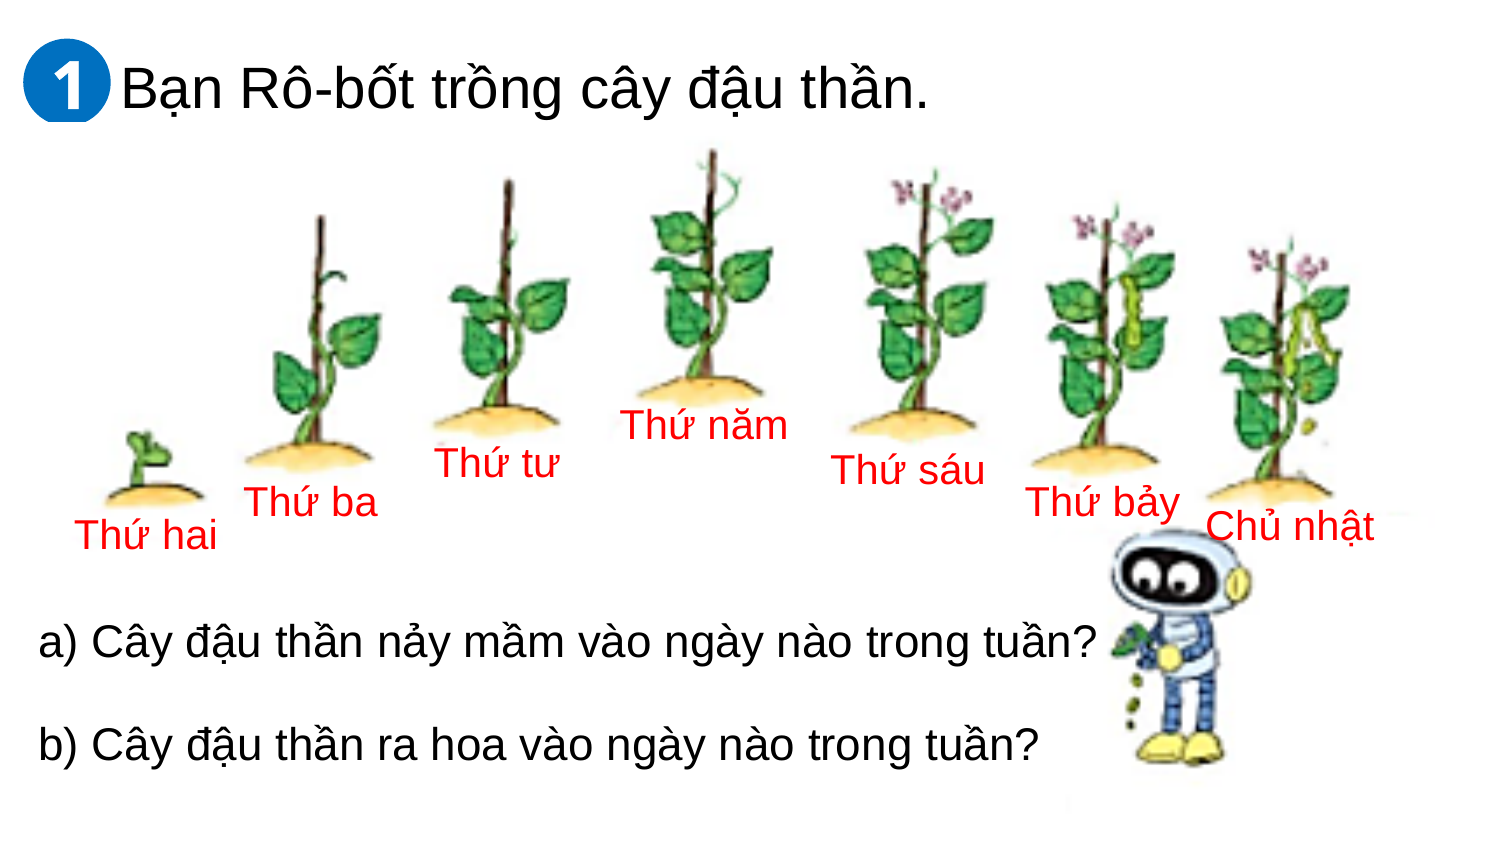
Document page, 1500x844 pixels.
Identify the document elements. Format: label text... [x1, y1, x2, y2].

text_box 1 [21, 36, 113, 120]
text_box Bạn Rô-bốt trồng cây đậu thần. [105, 14, 1138, 120]
picture [2, 122, 1438, 814]
